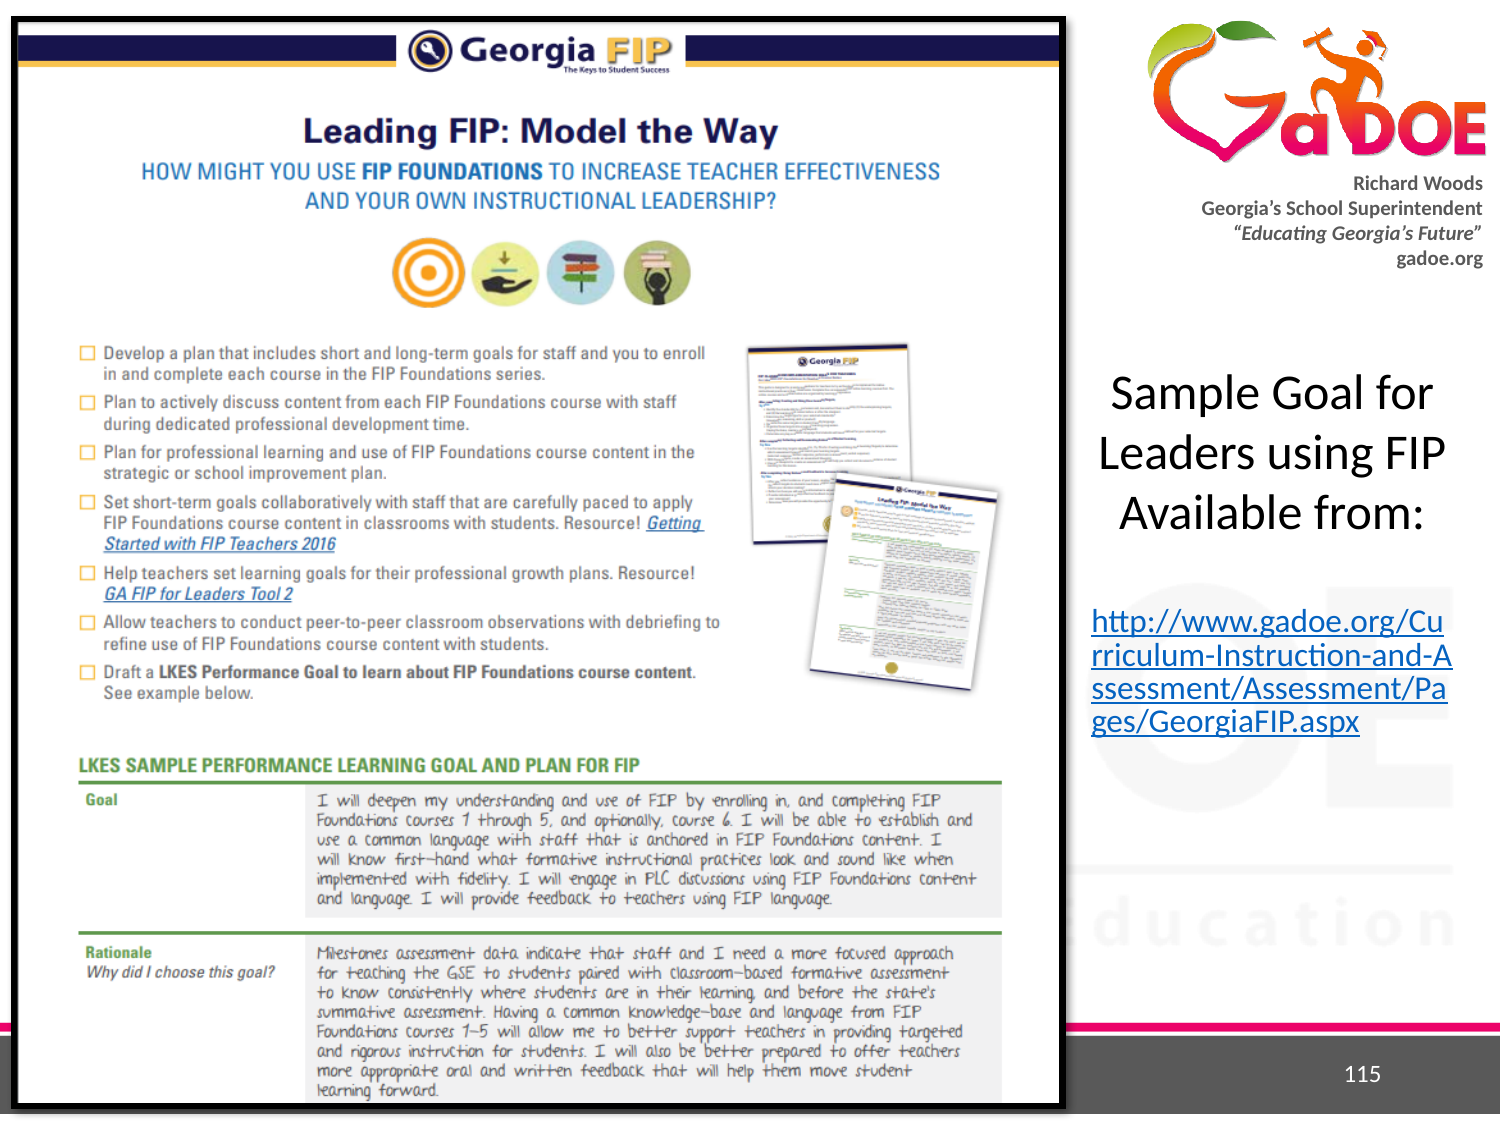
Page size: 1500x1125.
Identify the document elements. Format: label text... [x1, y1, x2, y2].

picture [16, 22, 1060, 1103]
text_box Sample Goal for Leaders using FIP Available from: http://www.gadoe.org/Curriculum-Instruction-and-Assessment/Assessment/Pages/GeorgiaFIP.aspx [1076, 352, 1469, 887]
picture [1066, 235, 1473, 980]
slide_number 115 [1075, 1042, 1397, 1103]
picture [1135, 8, 1499, 164]
